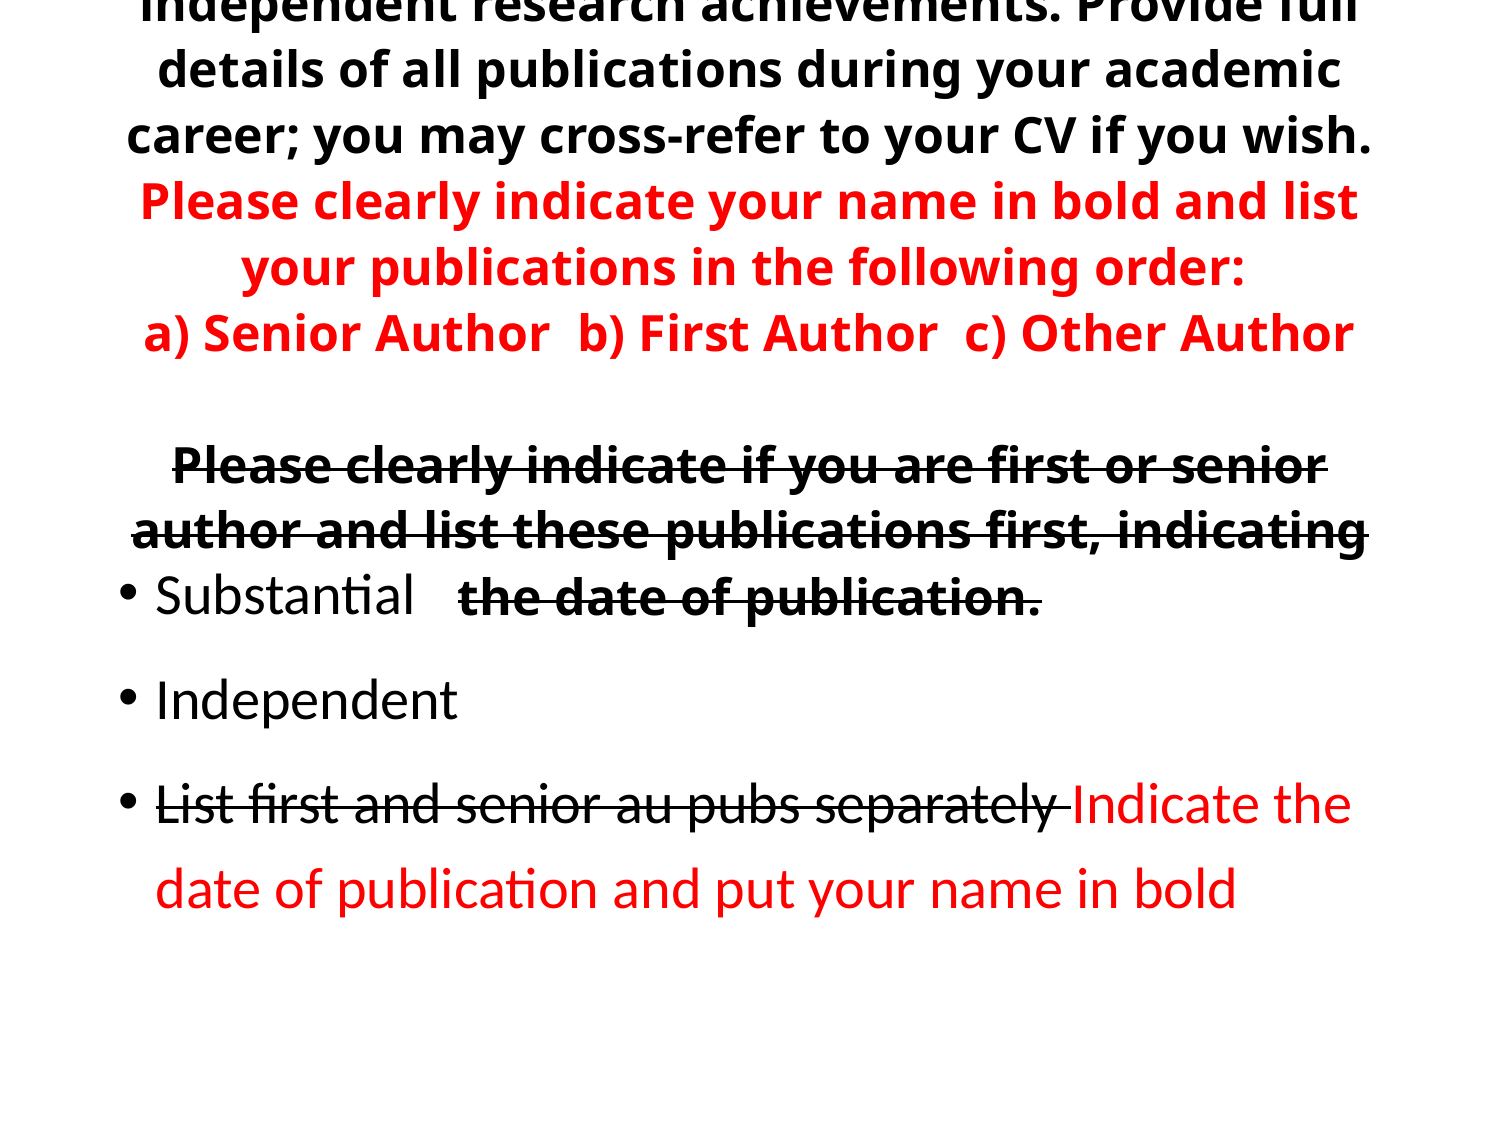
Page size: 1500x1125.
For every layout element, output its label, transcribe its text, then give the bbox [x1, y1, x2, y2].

list Substantial Independent List first and senior au pubs separately Indicate the date of publication and put your name in bold [103, 534, 1397, 1125]
title The applicant must demonstrate substantial independent research achievements. Provide full details of all publications during your academic career; you may cross-refer to your CV if you wish. Please clearly indicate your name in bold and list your publications in the following order: a) Senior Author b) First Author c) Other Author Please clearly indicate if you are first or senior author and list these publications first, indicating the date of publication. [103, 151, 1397, 369]
